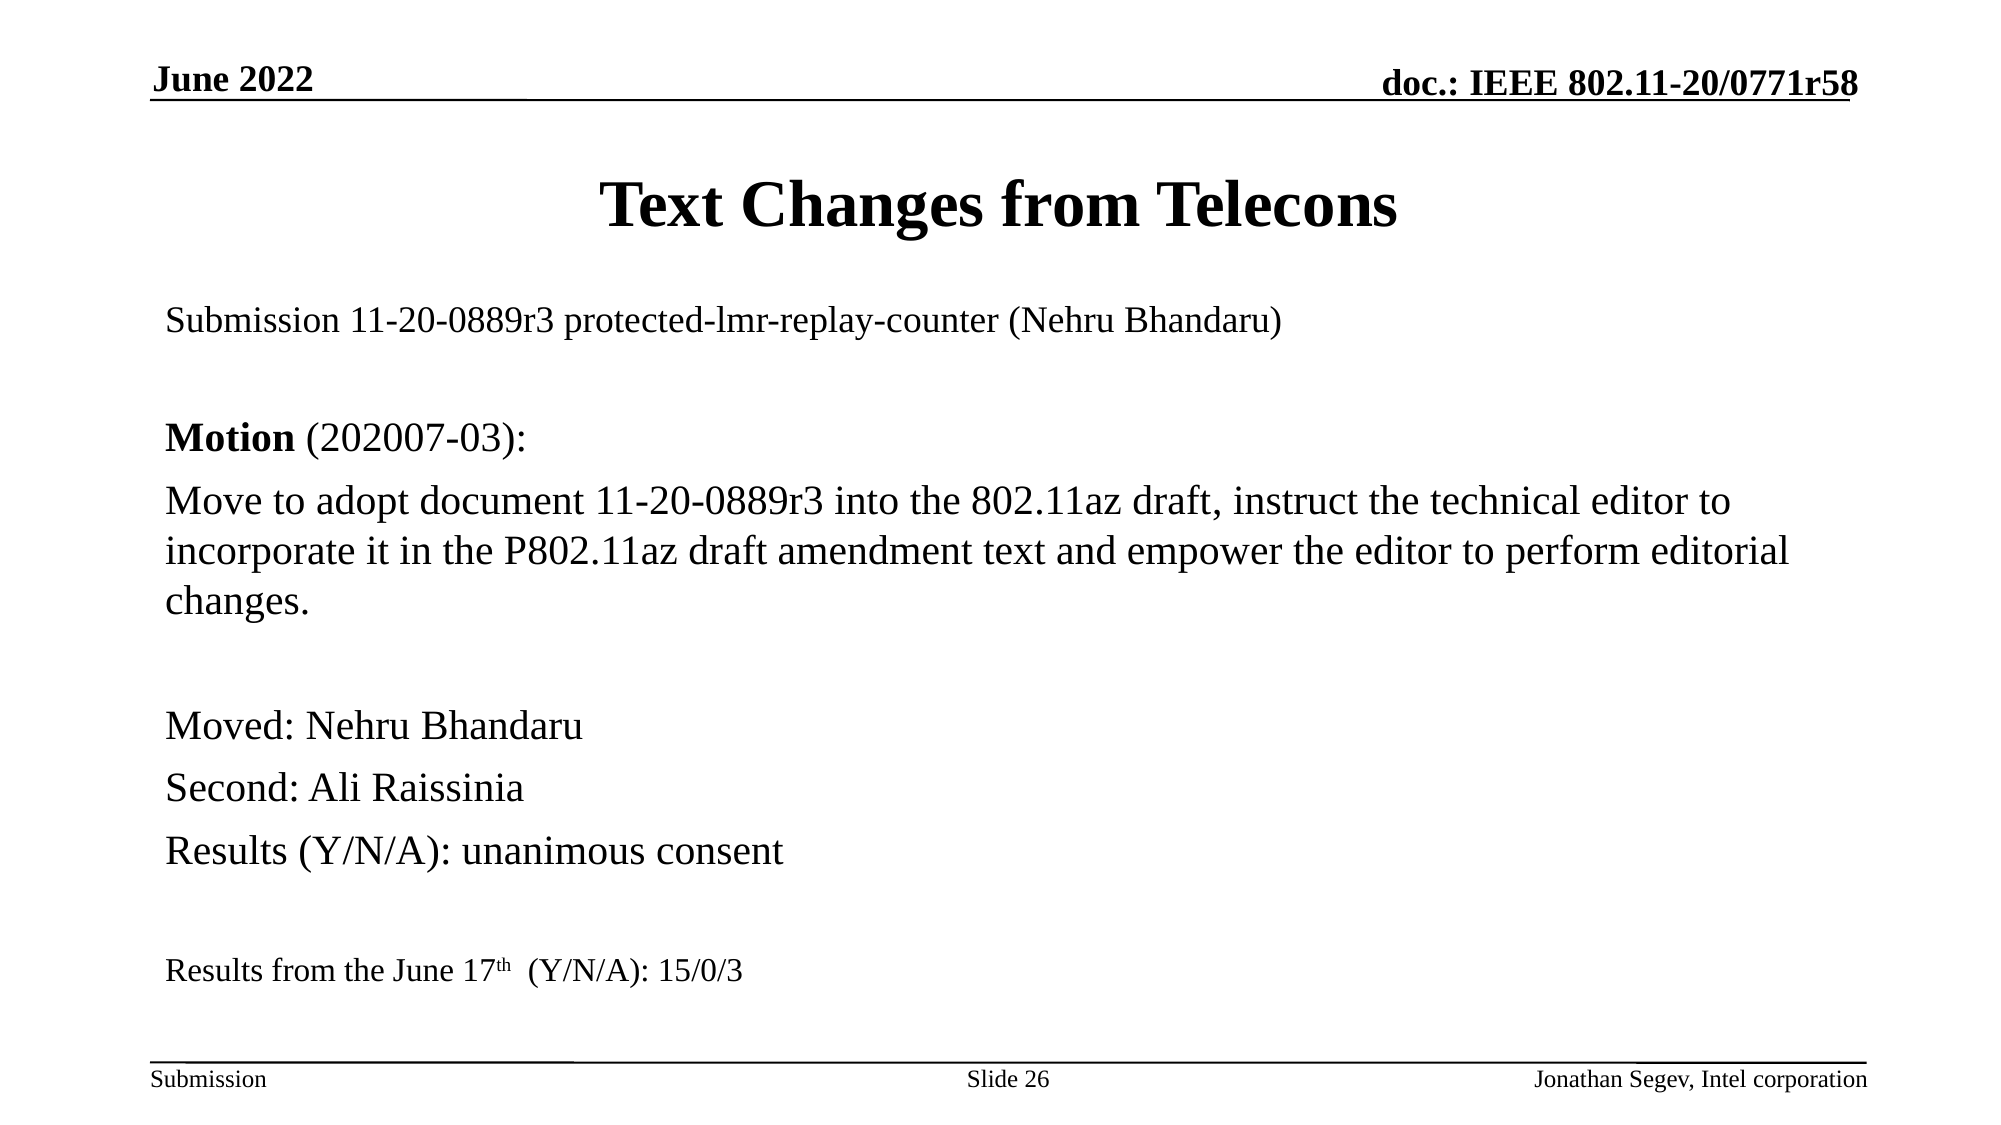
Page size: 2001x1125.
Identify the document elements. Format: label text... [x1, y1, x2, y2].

footer Jonathan Segev, Intel corporation [1171, 1061, 1869, 1093]
list Submission 11-20-0889r3 protected-lmr-replay-counter (Nehru Bhandaru) Motion (202007-03): Move to adopt document 11-20-0889r3 into the 802.11az draft, instruct the technical editor to incorporate it in the P802.11az draft amendment text and empower the editor to perform editorial changes. Moved: Nehru Bhandaru Second: Ali Raissinia Results (Y/N/A): unanimous consent Results from the June 17th (Y/N/A): 15/0/3 [149, 286, 1850, 1000]
slide_number Slide 26 [950, 1061, 1067, 1123]
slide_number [152, 54, 563, 100]
title Text Changes from Telecons [149, 112, 1850, 286]
